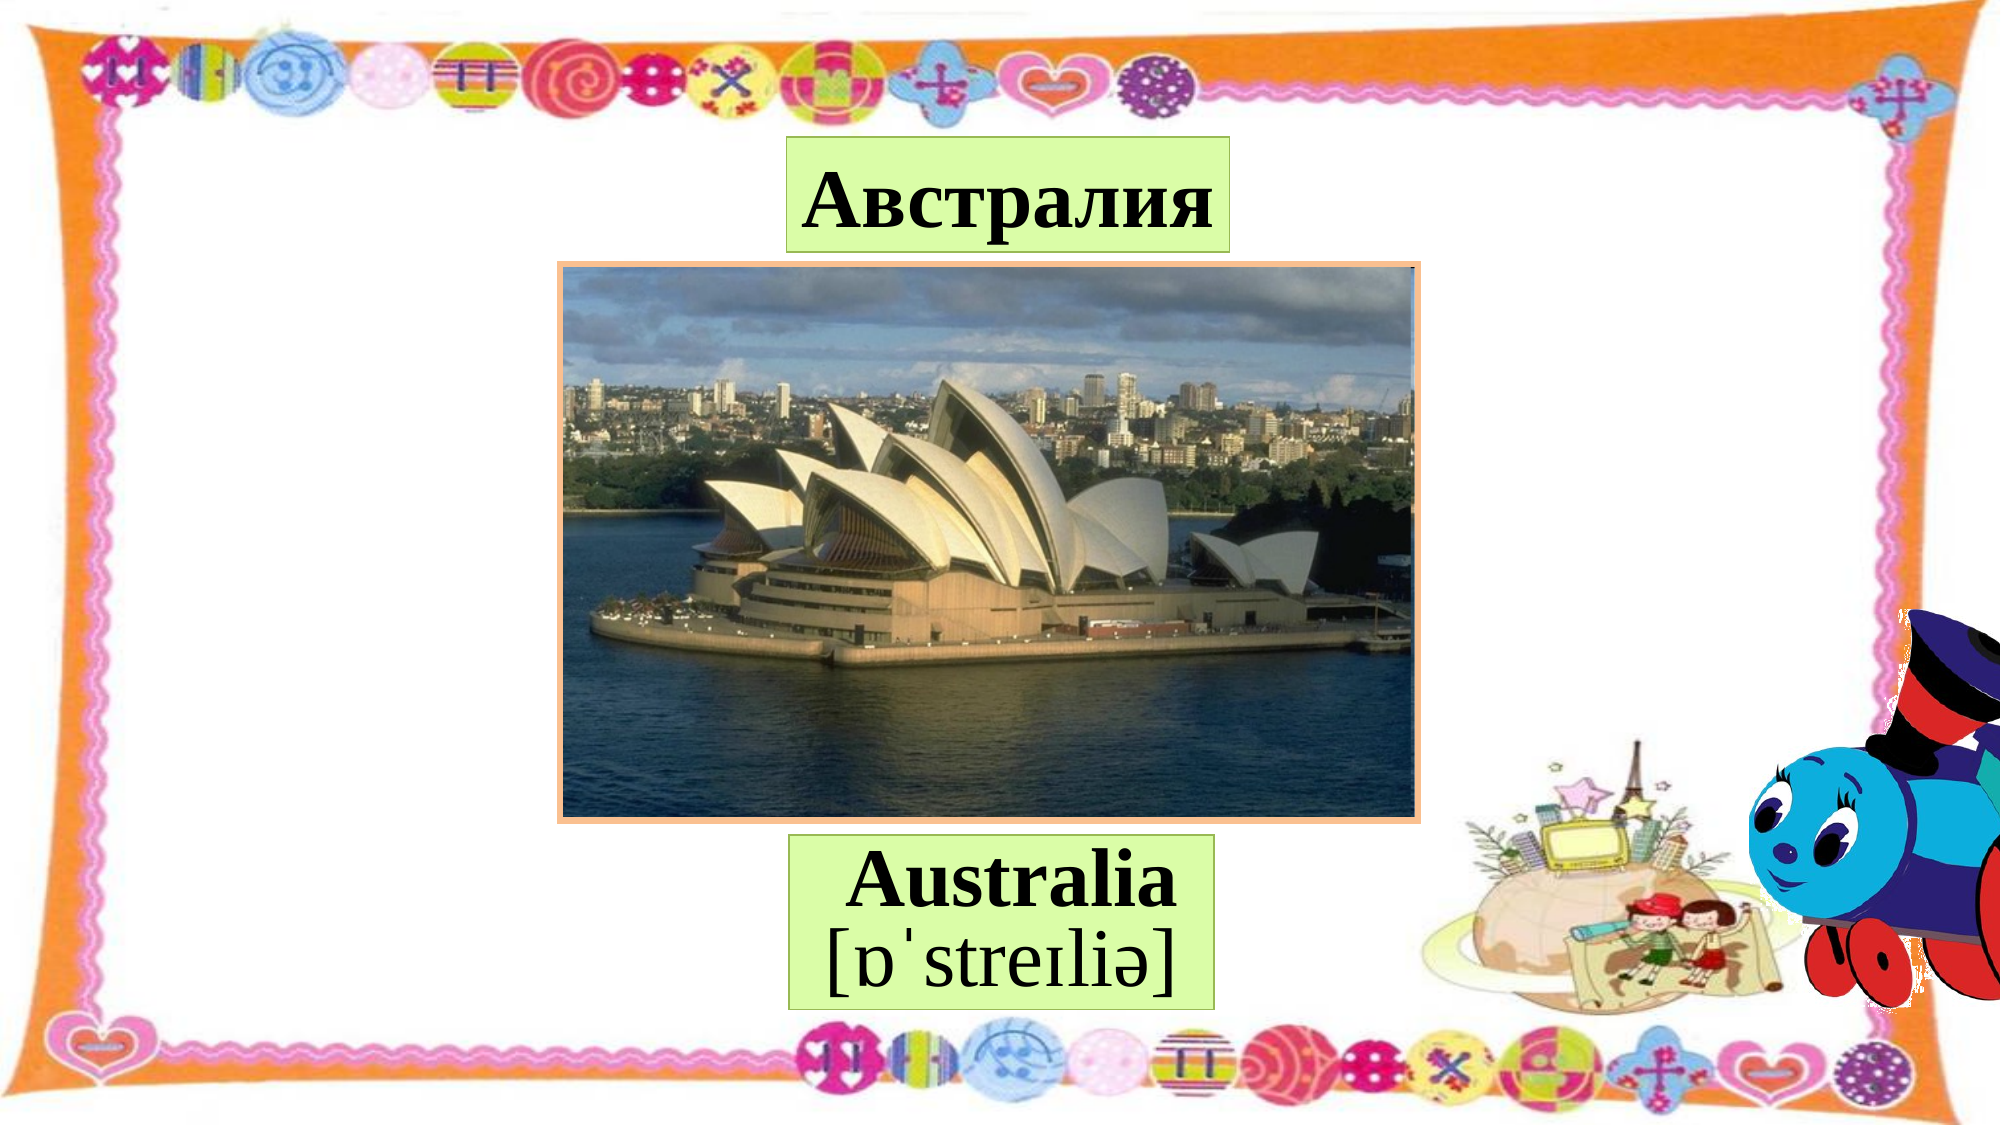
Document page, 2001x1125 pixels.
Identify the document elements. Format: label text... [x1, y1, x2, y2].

text_box Australia [ɒˈstreɪliə] [788, 835, 1214, 1010]
picture [0, 0, 2001, 1125]
text_box Австралия [786, 137, 1230, 252]
